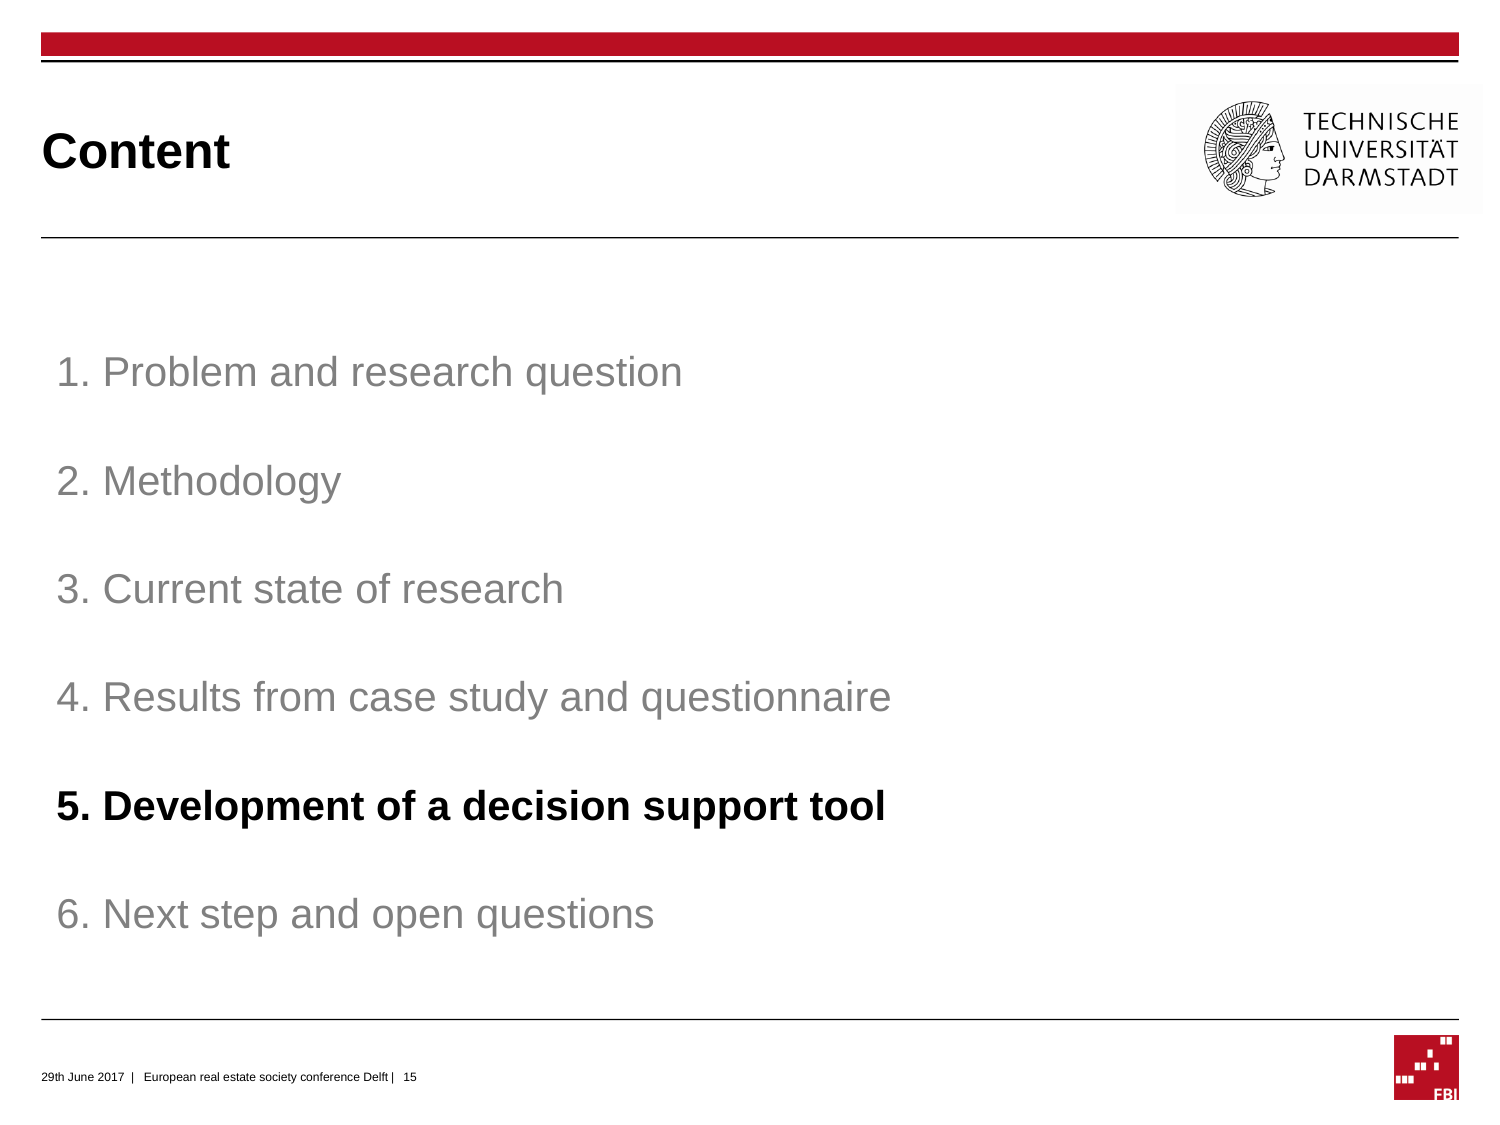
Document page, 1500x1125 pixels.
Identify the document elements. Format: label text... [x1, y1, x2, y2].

list 1. Problem and research question 2. Methodology 3. Current state of research 4. Results from case study and questionnaire 5. Development of a decision support tool 6. Next step and open questions [40, 337, 1459, 1009]
picture [1394, 1035, 1459, 1100]
title Content [41, 79, 1170, 218]
picture [1175, 84, 1483, 214]
